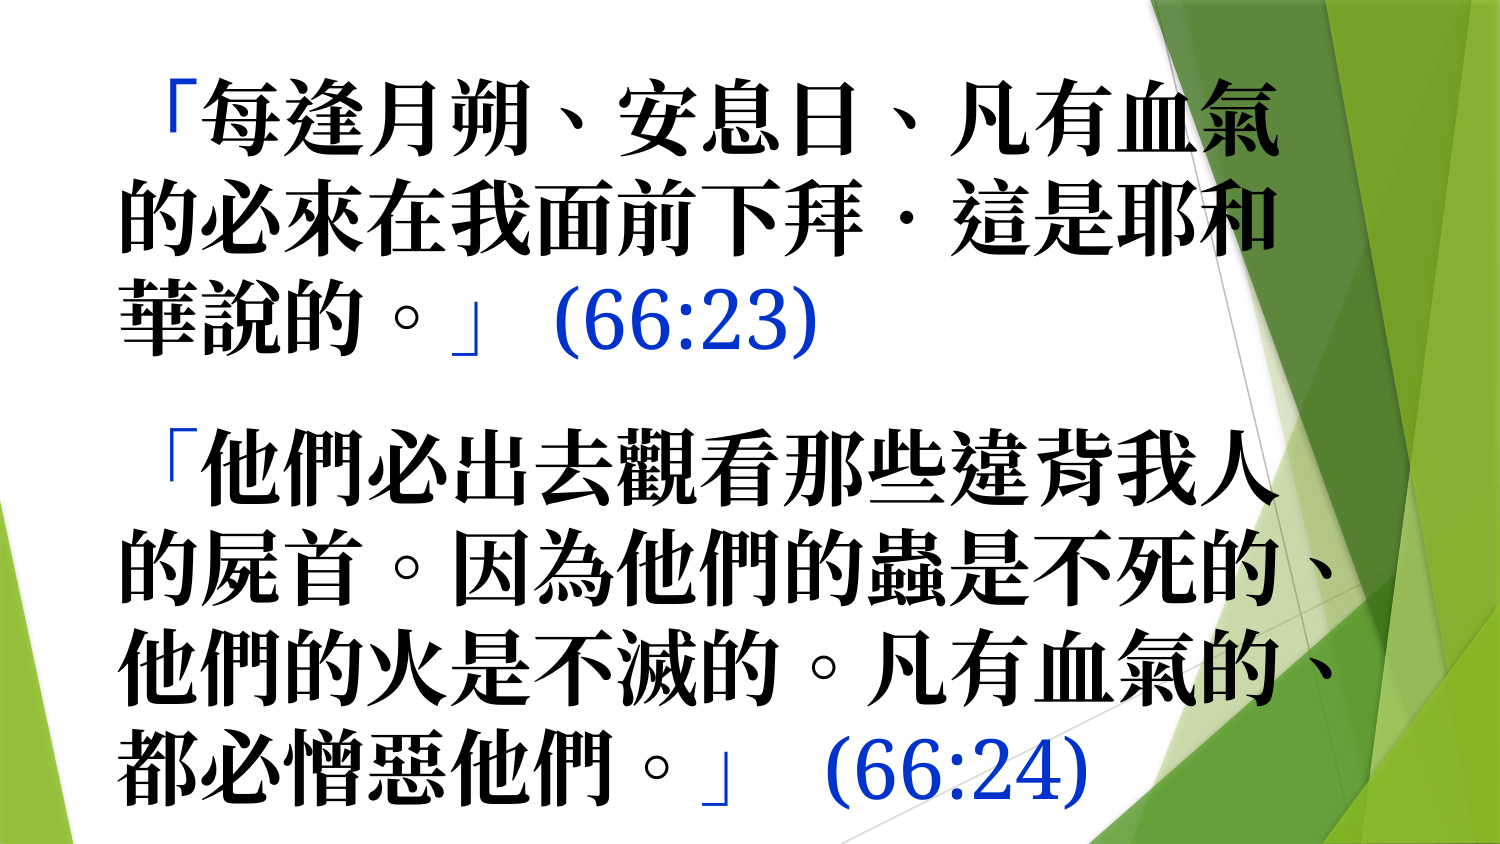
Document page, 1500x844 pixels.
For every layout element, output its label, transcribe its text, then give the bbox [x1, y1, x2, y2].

text_box 「每逢月朔、安息日、凡有血氣的必來在我面前下拜‧這是耶和華說的。」(66:23) 「他們必出去觀看那些違背我人的屍首。因為他們的蟲是不死的、他們的火是不滅的。凡有血氣的、都必憎惡他們。」 (66:24) [101, 58, 1361, 824]
